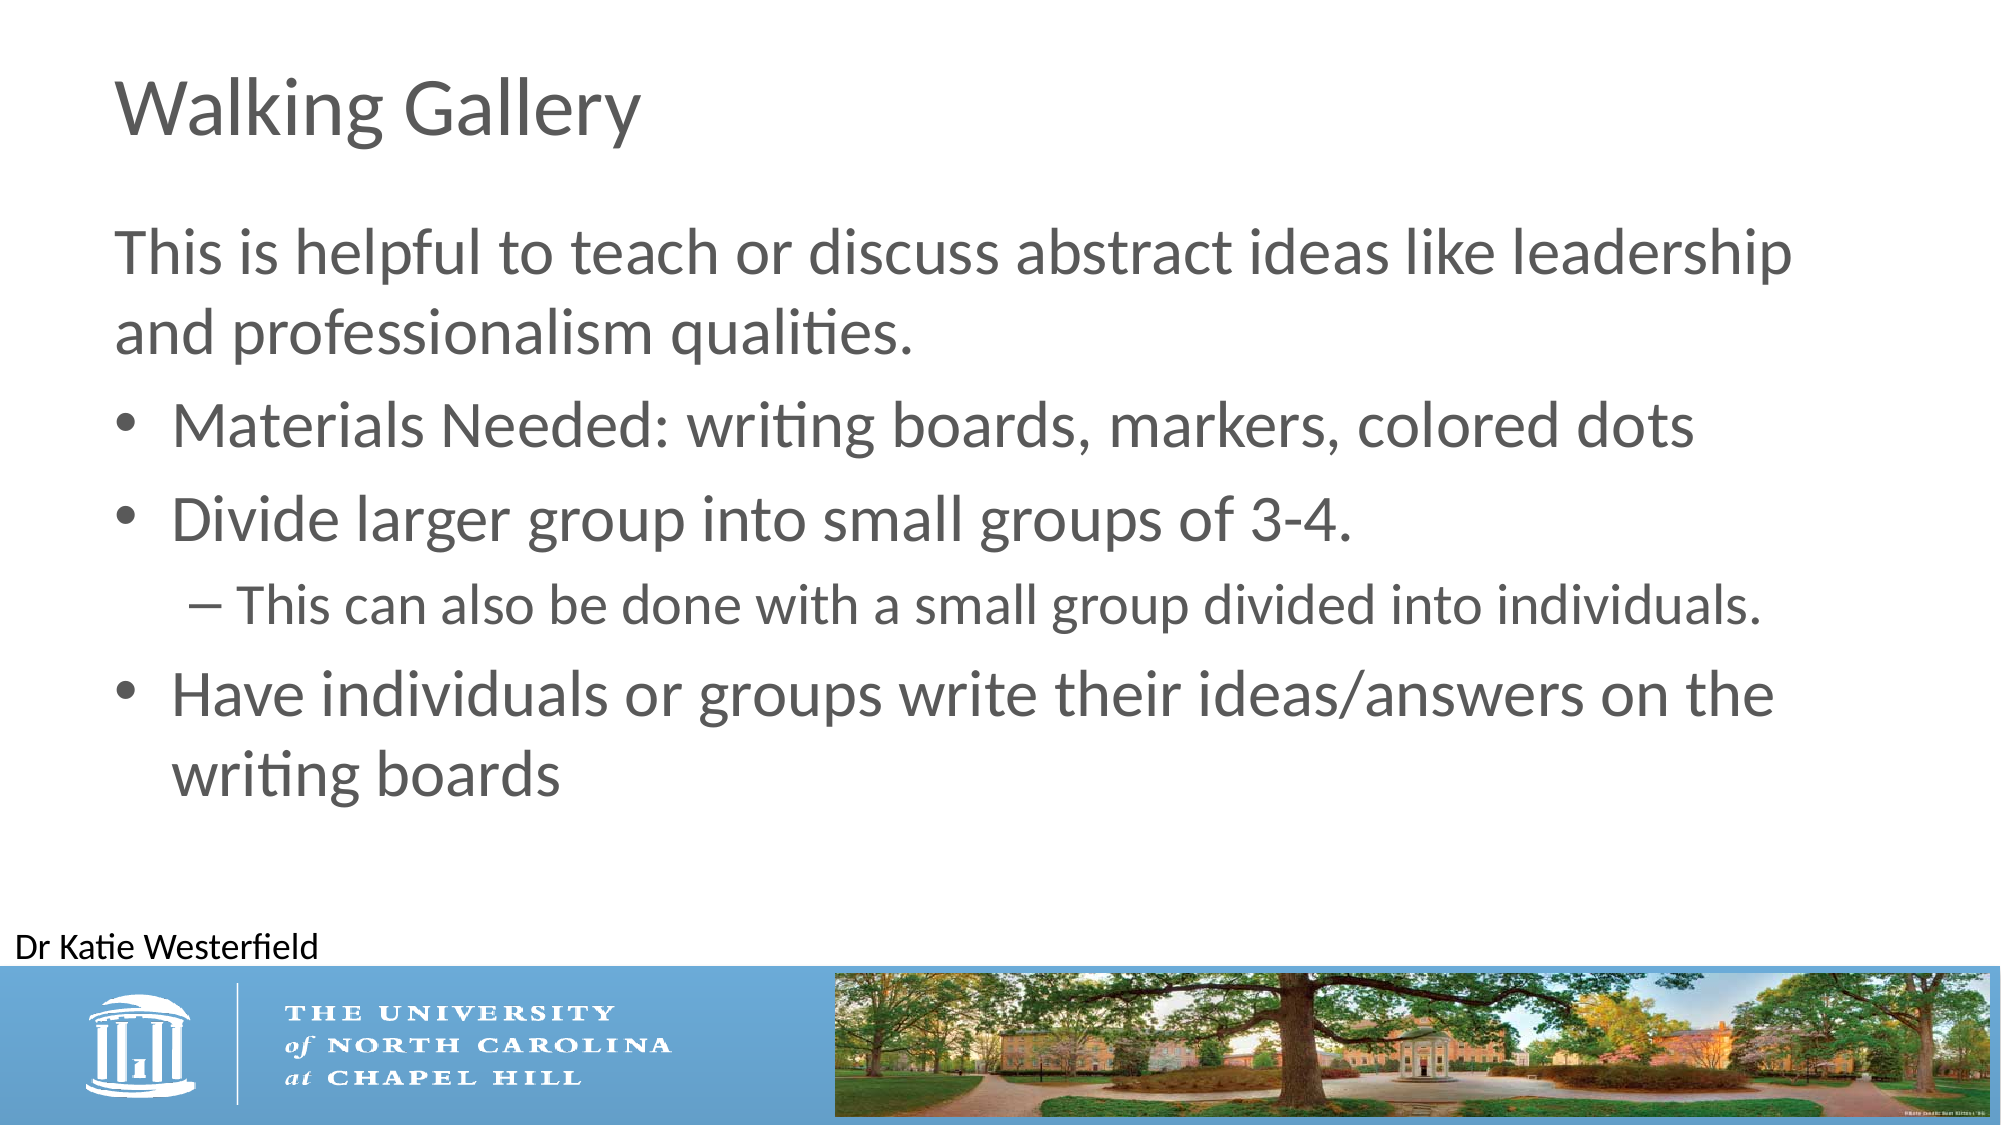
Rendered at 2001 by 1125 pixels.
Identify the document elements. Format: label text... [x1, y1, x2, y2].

title Walking Gallery [99, 45, 1900, 200]
text_box Dr Katie Westerfield [0, 914, 853, 950]
picture [86, 983, 672, 1105]
list This is helpful to teach or discuss abstract ideas like leadership and professionalism qualities. Materials Needed: writing boards, markers, colored dots Divide larger group into small groups of 3-4. This can also be done with a small group divided into individuals. Have individuals or groups write their ideas/answers on the writing boards [99, 200, 1900, 870]
picture [835, 973, 1990, 1117]
